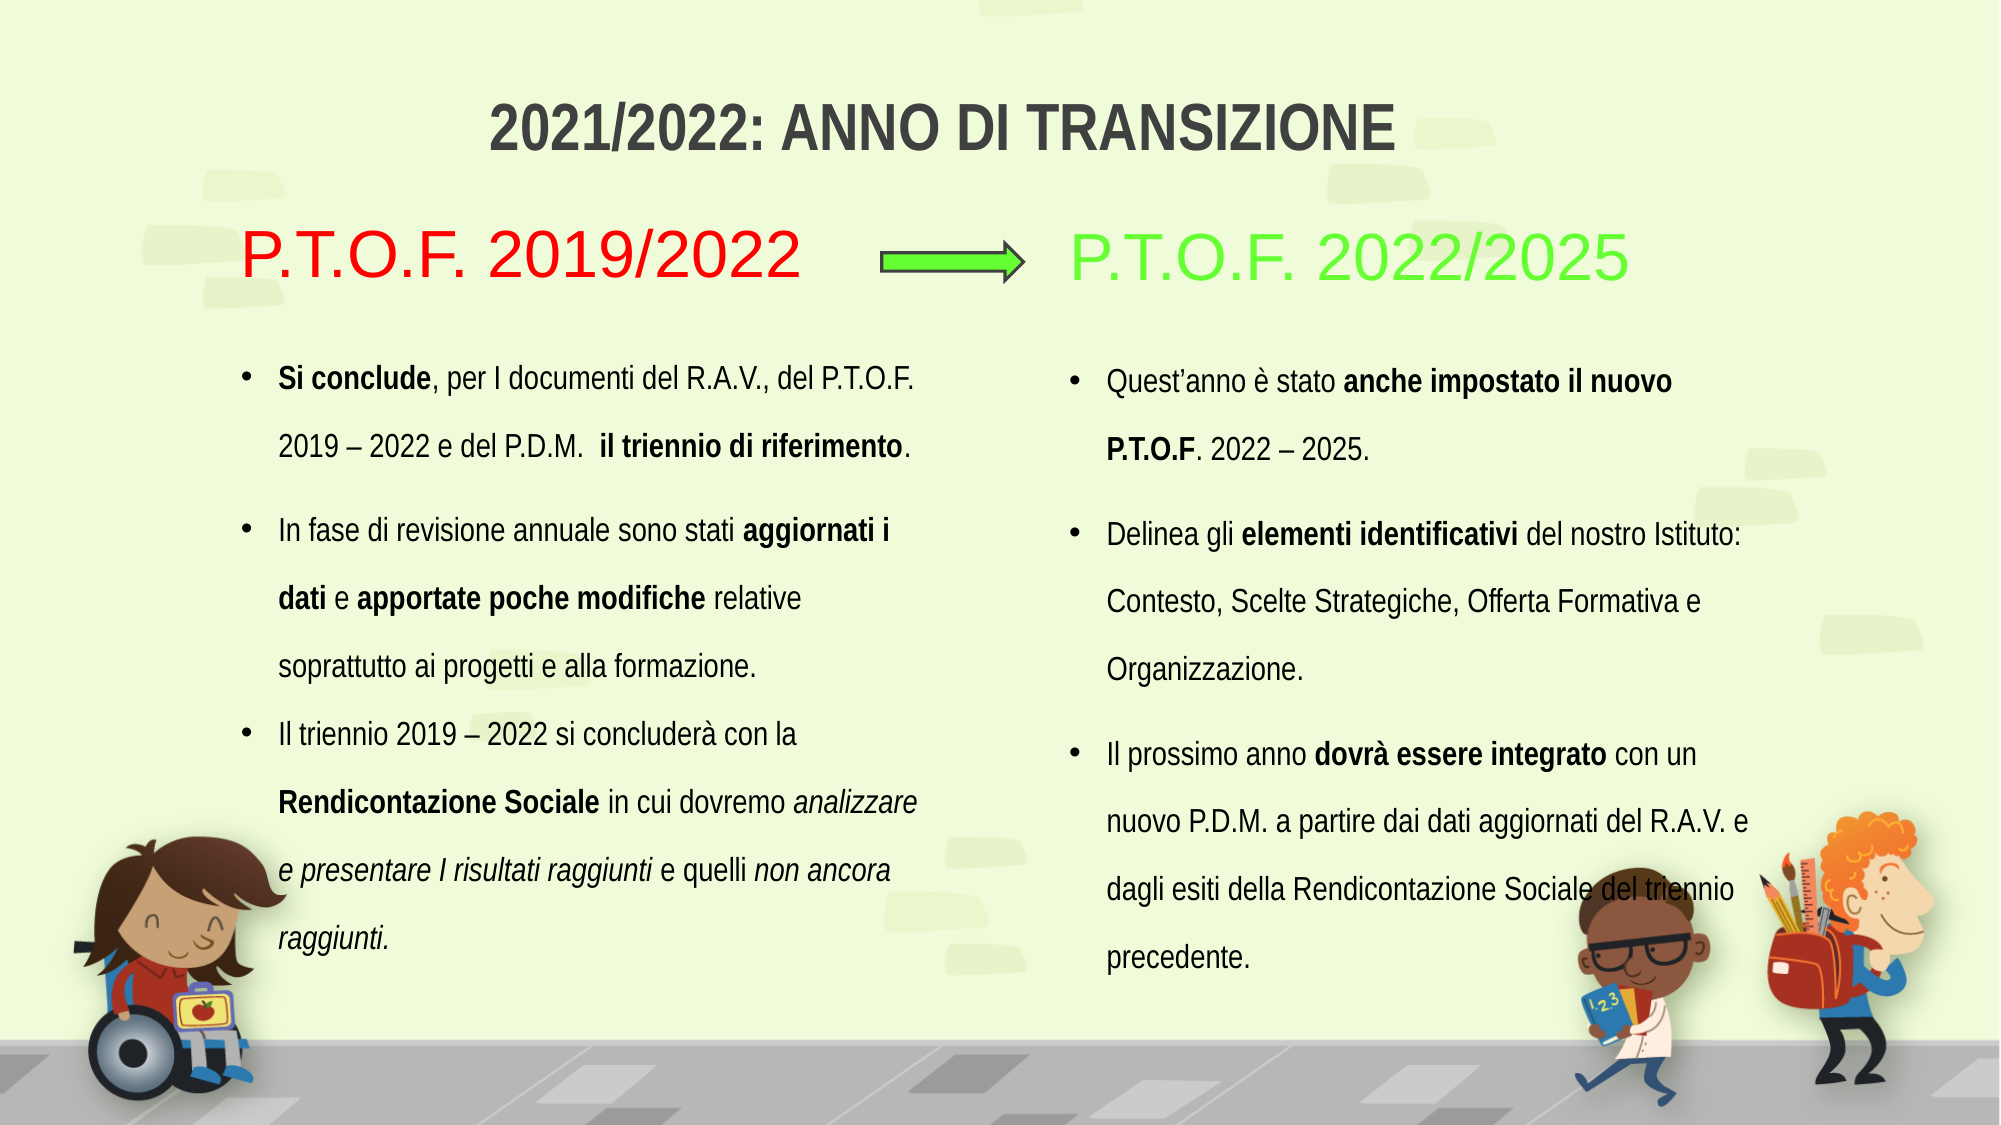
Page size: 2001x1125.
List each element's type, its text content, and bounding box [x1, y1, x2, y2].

list Quest’anno è stato anche impostato il nuovo P.T.O.F. 2022 – 2025. Delinea gli elementi identificativi del nostro Istituto: Contesto, Scelte Strategiche, Offerta Formativa e Organizzazione. Il prossimo anno dovrà essere integrato con un nuovo P.D.M. a partire dai dati aggiornati del R.A.V. e dagli esiti della Rendicontazione Sociale del triennio precedente. [1054, 324, 1775, 1015]
picture [0, 0, 2000, 1125]
title 2021/2022: ANNO DI TRANSIZIONE [137, 59, 1750, 173]
text_box [880, 240, 1026, 283]
list P.T.O.F. 2019/2022 [225, 190, 946, 320]
list P.T.O.F. 2022/2025 [1054, 193, 1775, 324]
list Si conclude, per I documenti del R.A.V., del P.T.O.F. 2019 – 2022 e del P.D.M. il triennio di riferimento. In fase di revisione annuale sono stati aggiornati i dati e apportate poche modifiche relative soprattutto ai progetti e alla formazione. Il triennio 2019 – 2022 si concluderà con la Rendicontazione Sociale in cui dovremo analizzare e presentare I risultati raggiunti e quelli non ancora raggiunti. [225, 320, 946, 1012]
